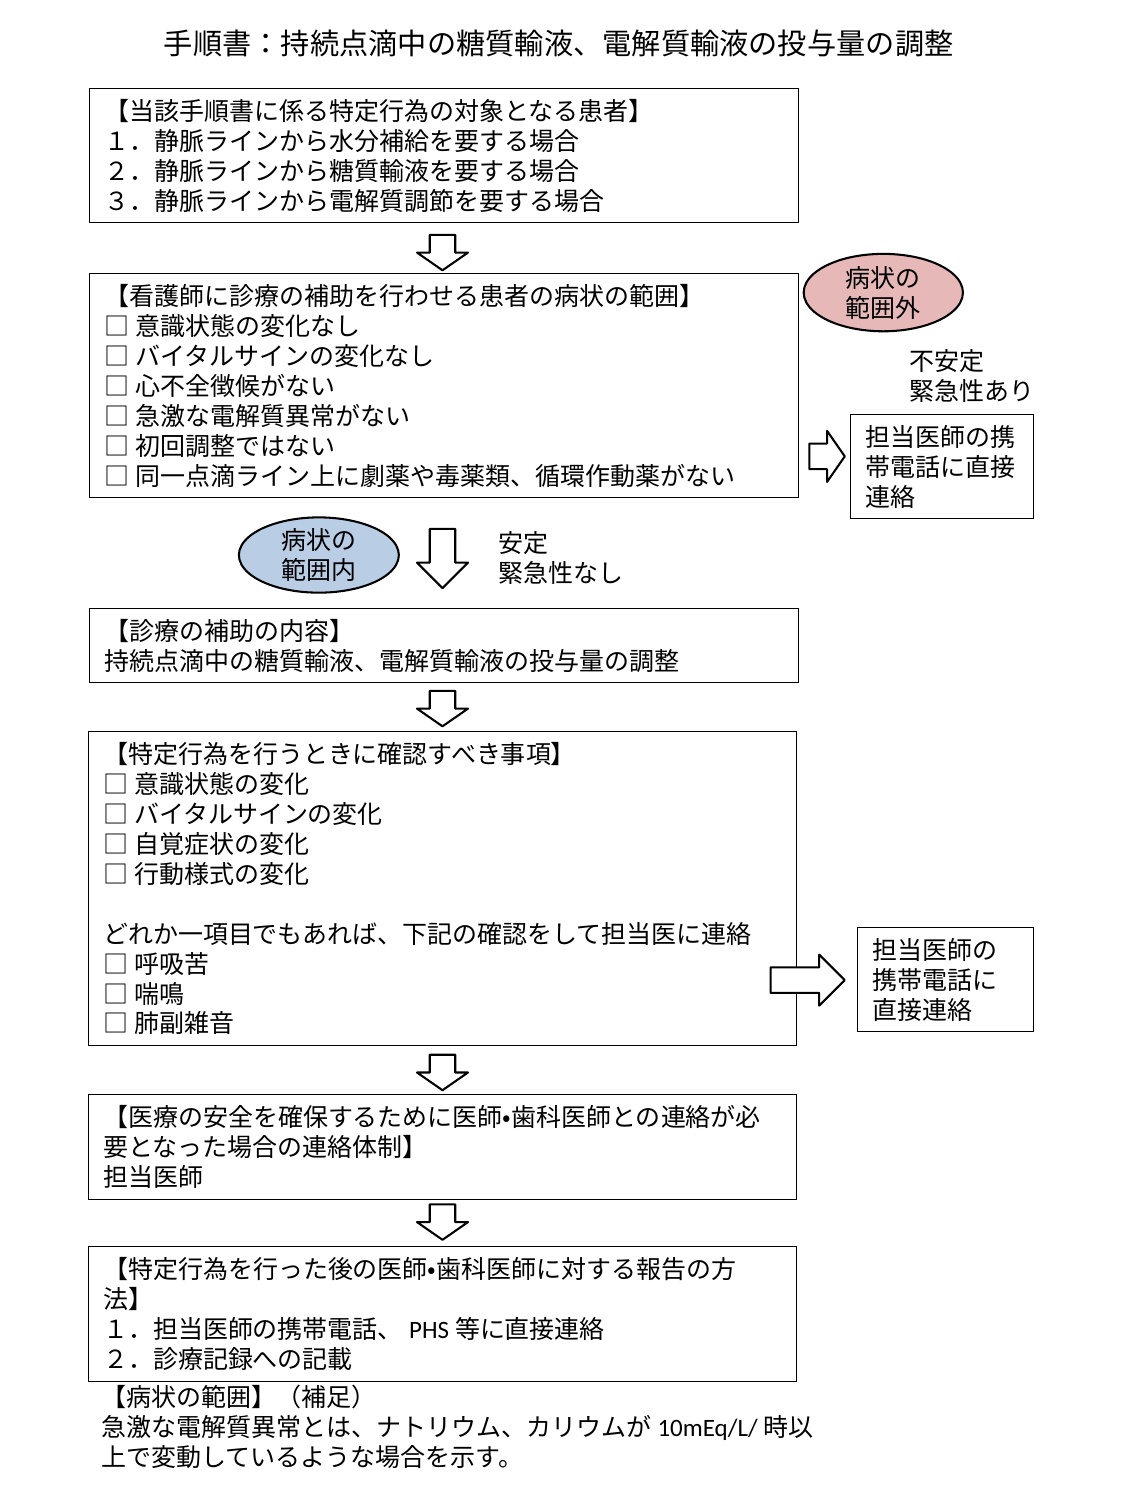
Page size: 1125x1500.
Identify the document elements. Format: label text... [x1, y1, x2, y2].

text_box 担当医師の携帯電話に直接連絡 [857, 927, 1034, 1032]
text_box [414, 232, 471, 273]
text_box 【医療の安全を確保するために医師・歯科医師との連絡が必要となった場合の連絡体制】 担当医師 [88, 1094, 797, 1200]
text_box [768, 952, 847, 1008]
text_box 【特定行為を行うときに確認すべき事項】 □意識状態の変化 □バイタルサインの変化 □自覚症状の変化 □行動様式の変化 どれか一項目でもあれば、下記の確認をして担当医に連絡 □呼吸苦 □喘鳴 □肺副雑音 [88, 731, 797, 1046]
text_box 【当該手順書に係る特定行為の対象となる患者】 １．静脈ラインから水分補給を要する場合 ２．静脈ラインから糖質輸液を要する場合 ３．静脈ラインから電解質調節を要する場合 [89, 88, 799, 223]
text_box 安定 緊急性なし [484, 520, 639, 596]
text_box 担当医師の携帯電話に直接連絡 [850, 414, 1034, 519]
text_box 【特定行為を行った後の医師・歯科医師に対する報告の方法】 １．担当医師の携帯電話、PHS等に直接連絡 ２．診療記録への記載 [88, 1246, 797, 1374]
text_box 病状の 範囲内 [236, 515, 401, 595]
text_box 【診療の補助の内容】 持続点滴中の糖質輸液、電解質輸液の投与量の調整 [89, 608, 799, 683]
text_box [415, 526, 470, 591]
text_box 【病状の範囲】（補足） 急激な電解質異常とは、ナトリウム、カリウムが10mEq/L/時以上で変動しているような場合を示す。 [86, 1374, 847, 1480]
text_box [414, 1202, 471, 1242]
text_box 【看護師に診療の補助を行わせる患者の病状の範囲】 □意識状態の変化なし □バイタルサインの変化なし □心不全徴候がない □急激な電解質異常がない □初回調整ではない □同一点滴ライン上に劇薬や毒薬類、循環作動薬がない [89, 273, 799, 498]
text_box 病状の 範囲外 [801, 251, 966, 334]
text_box [414, 688, 471, 729]
text_box [807, 428, 847, 484]
text_box [414, 1052, 471, 1092]
text_box 不安定 緊急性あり [895, 338, 1050, 413]
text_box 手順書：持続点滴中の糖質輸液、電解質輸液の投与量の調整 [149, 17, 969, 68]
